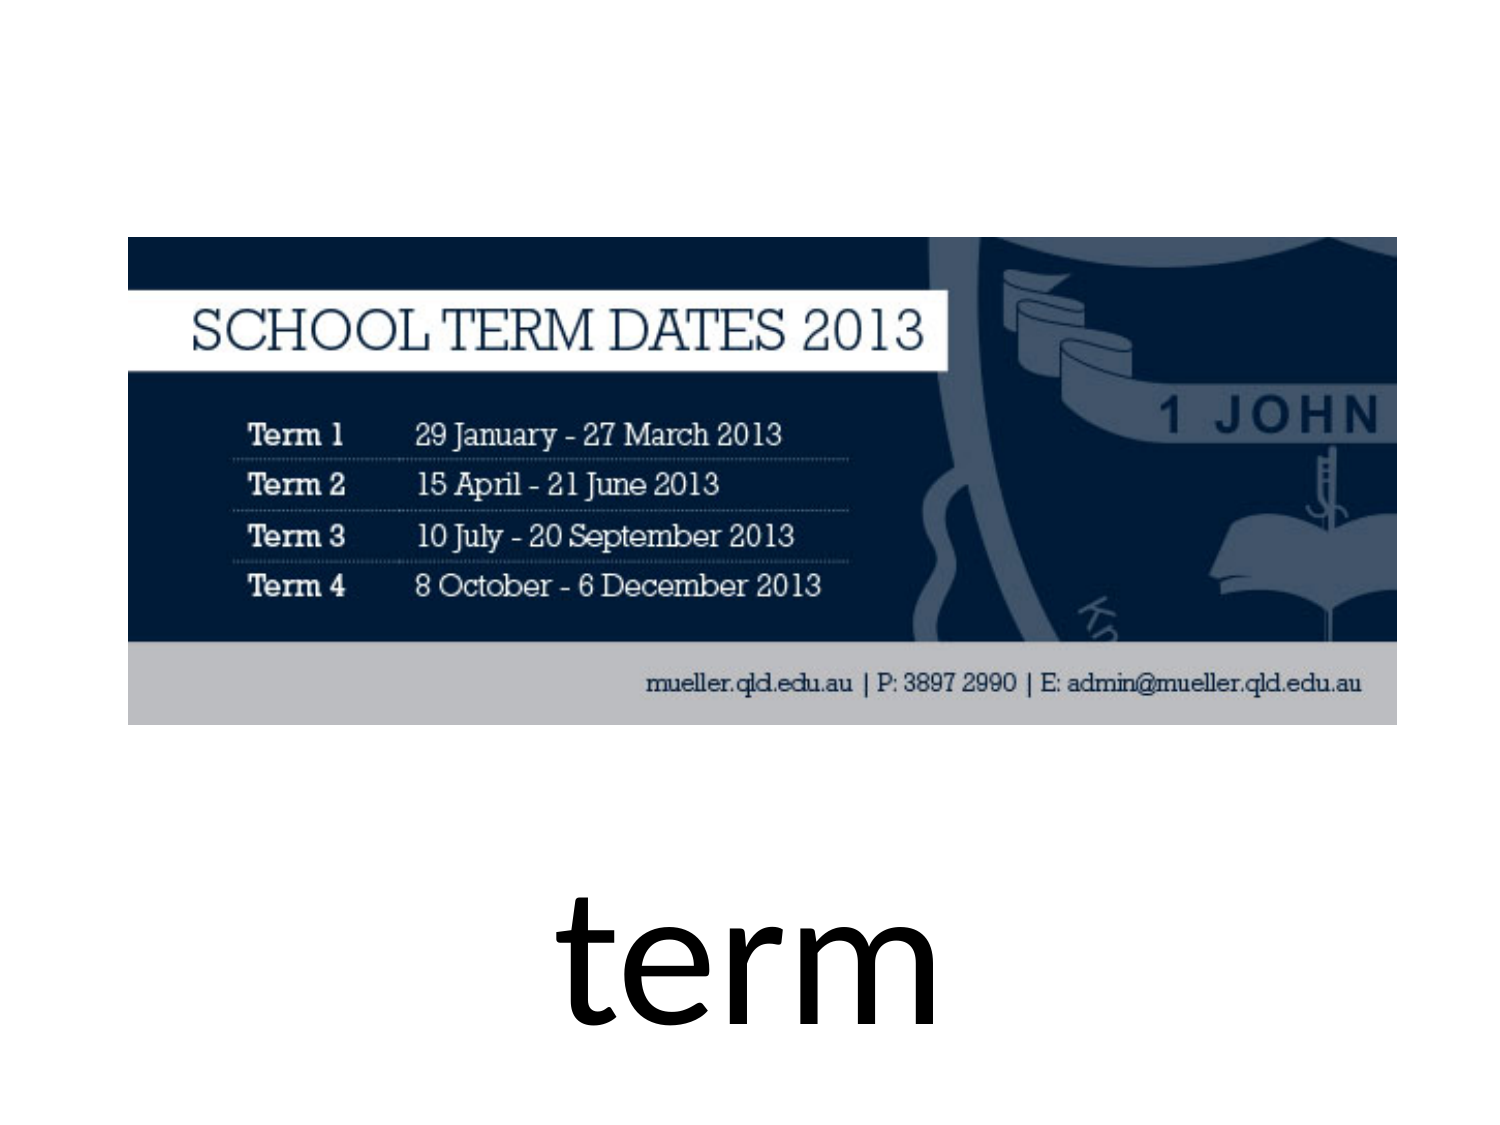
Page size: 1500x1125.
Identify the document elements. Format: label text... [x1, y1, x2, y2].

picture [128, 237, 1398, 726]
text_box term [74, 817, 1425, 1073]
